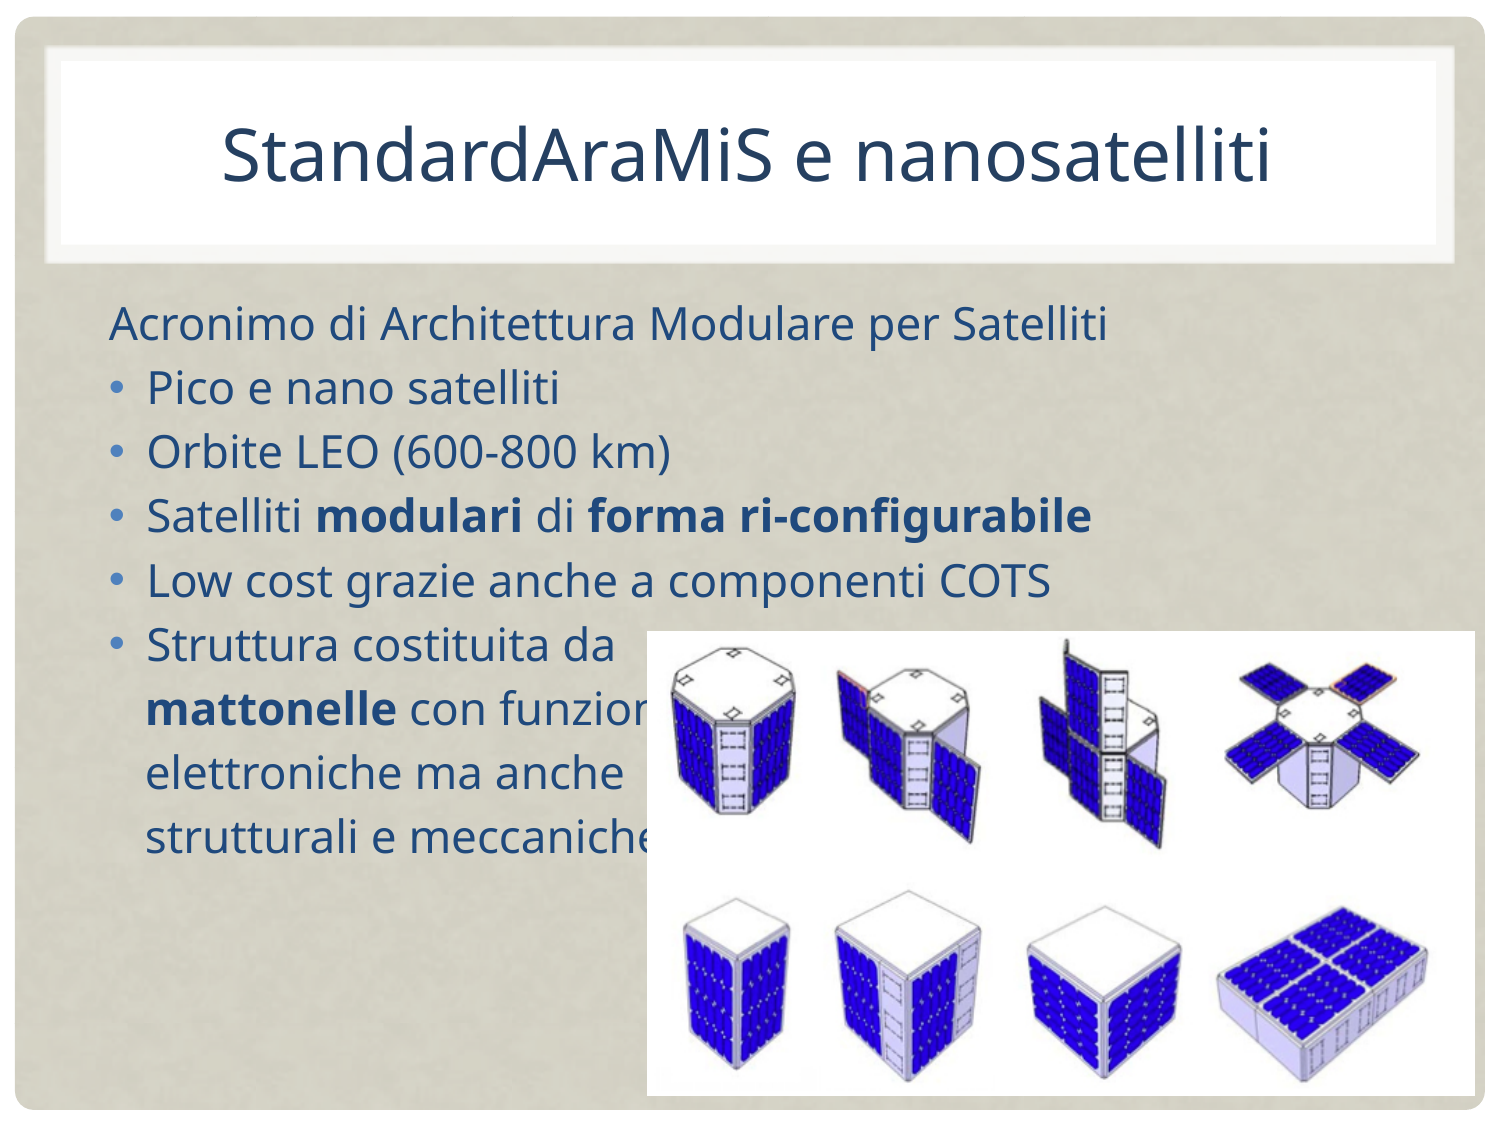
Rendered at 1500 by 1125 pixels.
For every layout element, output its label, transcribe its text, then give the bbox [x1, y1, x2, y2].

picture [647, 631, 1475, 1096]
list Acronimo di Architettura Modulare per Satelliti Pico e nano satelliti Orbite LEO (600-800 km) Satelliti modulari di forma ri-configurabile Low cost grazie anche a componenti COTS Struttura costituita da mattonelle con funzioni elettroniche ma anche strutturali e meccaniche. [75, 287, 1425, 1005]
title StandardAraMiS e nanosatelliti [69, 66, 1425, 238]
